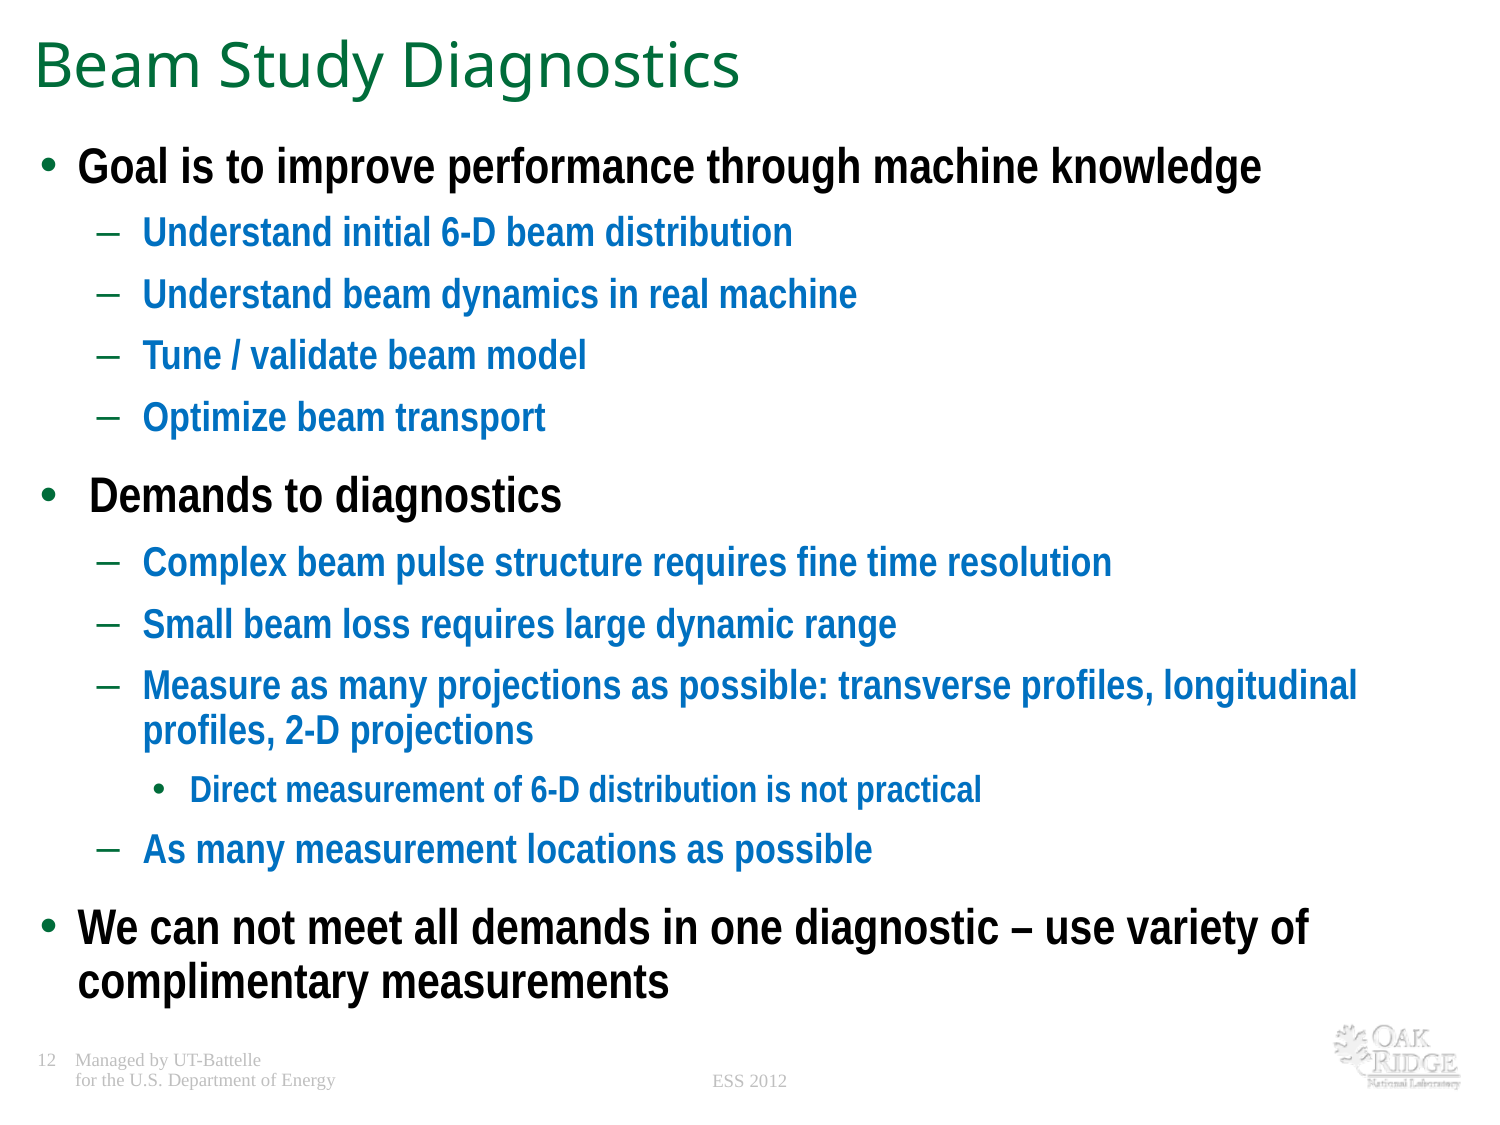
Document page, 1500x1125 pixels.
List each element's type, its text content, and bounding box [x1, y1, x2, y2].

title Beam Study Diagnostics [18, 29, 1369, 109]
list Goal is to improve performance through machine knowledge Understand initial 6-D beam distribution Understand beam dynamics in real machine Tune / validate beam model Optimize beam transport Demands to diagnostics Complex beam pulse structure requires fine time resolution Small beam loss requires large dynamic range Measure as many projections as possible: transverse profiles, longitudinal profiles, 2-D projections Direct measurement of 6-D distribution is not practical As many measurement locations as possible We can not meet all demands in one diagnostic – use variety of complimentary measurements [24, 132, 1488, 1026]
picture [1325, 1026, 1472, 1095]
